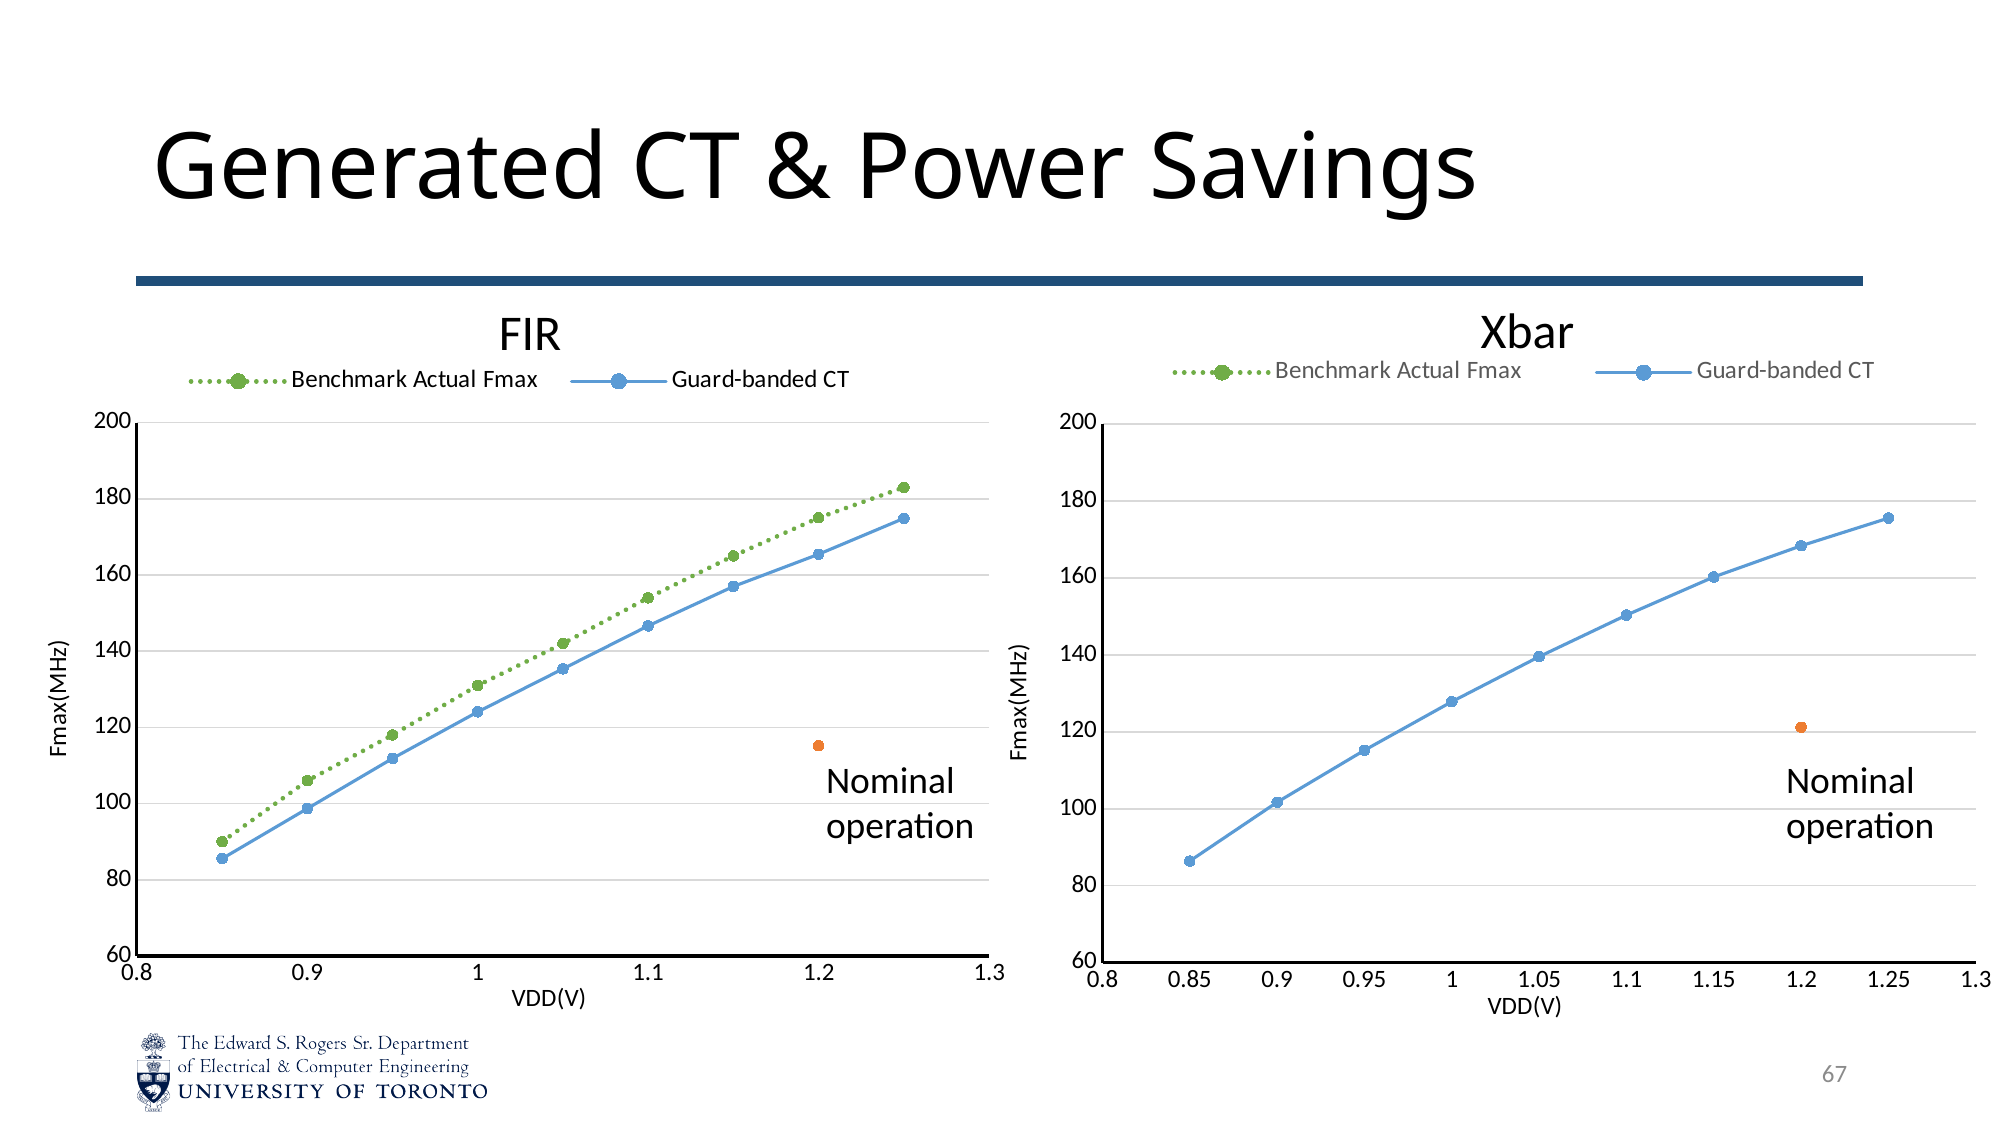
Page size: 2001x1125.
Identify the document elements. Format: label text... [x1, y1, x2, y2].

picture [137, 1033, 487, 1112]
title Generated CT & Power Savings [137, 59, 1863, 278]
text_box FIR [483, 292, 578, 347]
chart [39, 339, 2000, 1029]
text_box Xbar [1465, 291, 1606, 339]
slide_number 67 [1412, 1042, 1863, 1103]
